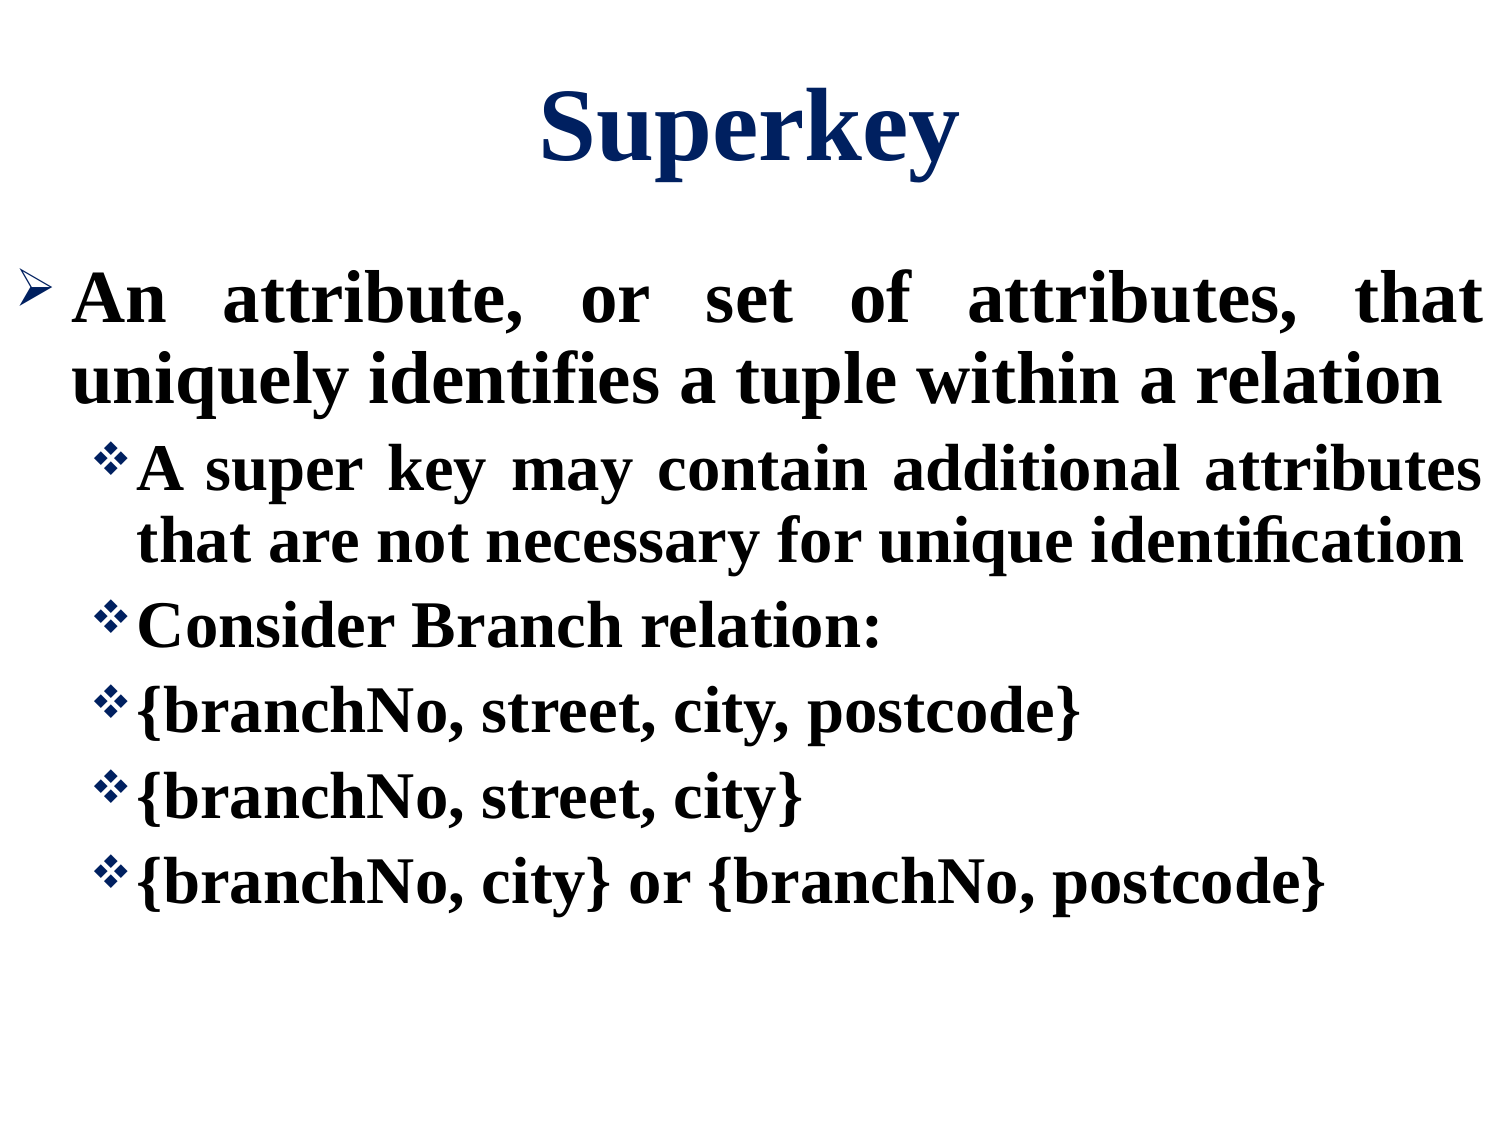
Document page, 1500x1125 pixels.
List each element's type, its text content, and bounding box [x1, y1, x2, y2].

list An attribute, or set of attributes, that uniquely identifies a tuple within a relation A super key may contain additional attributes that are not necessary for unique identiﬁcation Consider Branch relation: {branchNo, street, city, postcode} {branchNo, street, city} {branchNo, city} or {branchNo, postcode} [0, 249, 1500, 1125]
title Superkey [0, 37, 1500, 200]
